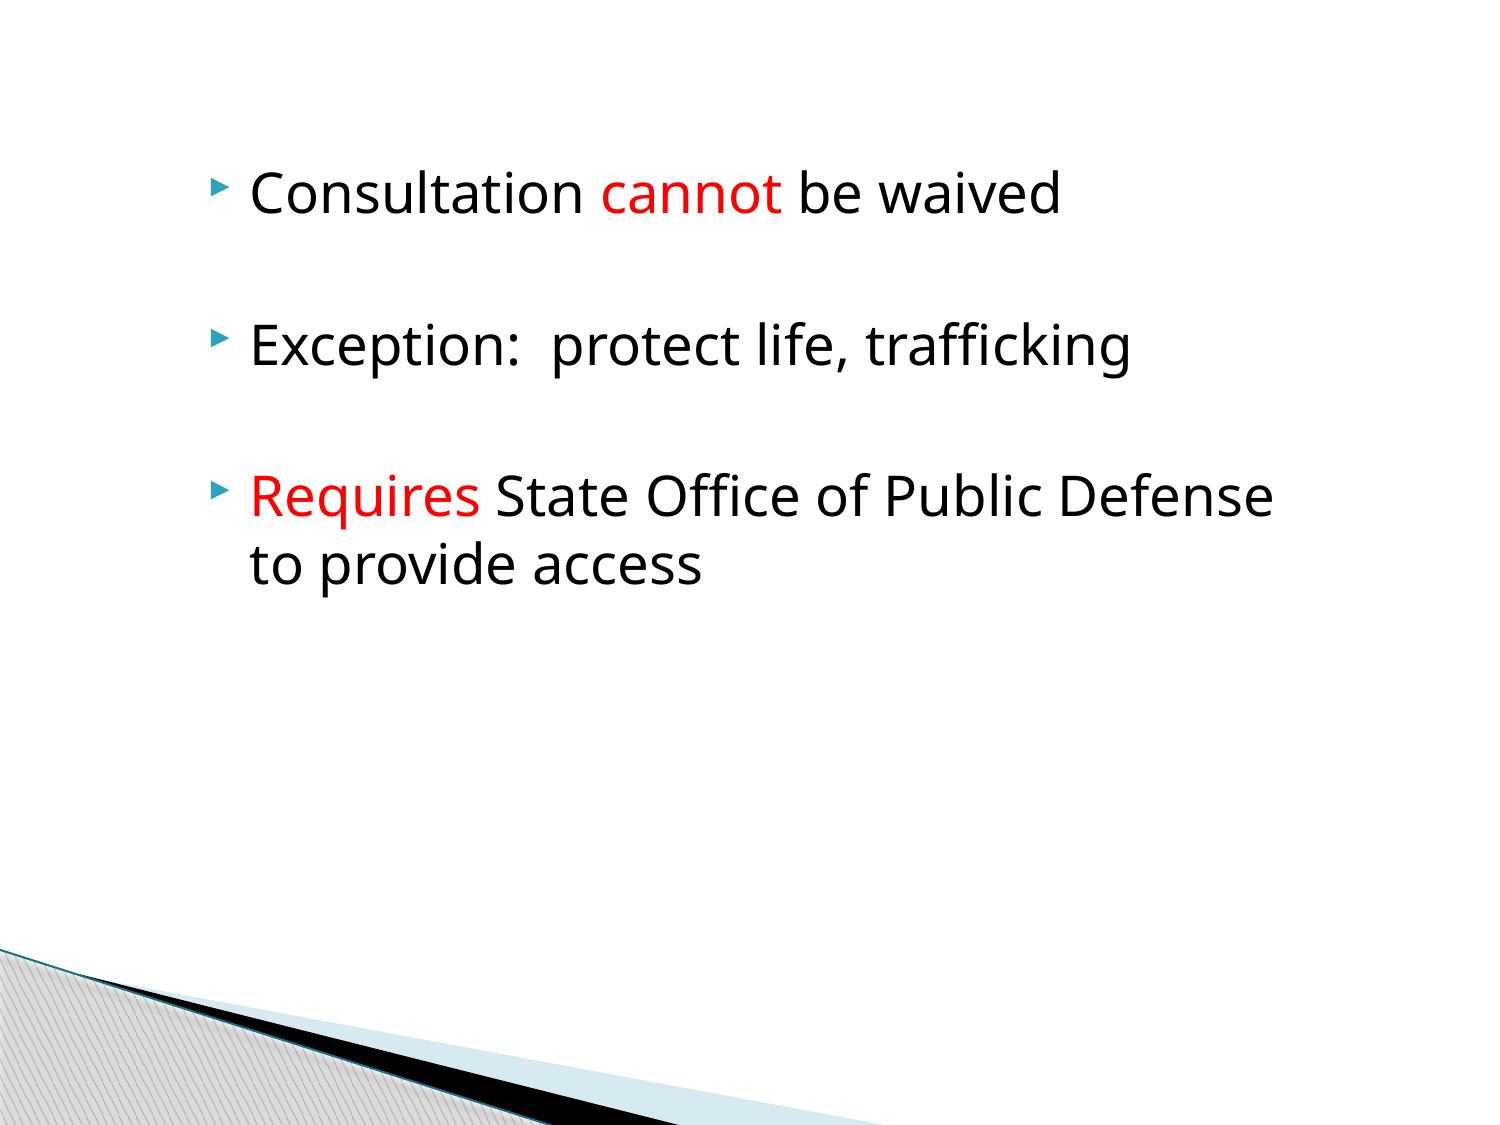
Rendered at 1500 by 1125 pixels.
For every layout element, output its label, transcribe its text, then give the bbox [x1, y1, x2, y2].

list Consultation cannot be waived Exception: protect life, trafficking Requires State Office of Public Defense to provide access [174, 149, 1350, 1000]
